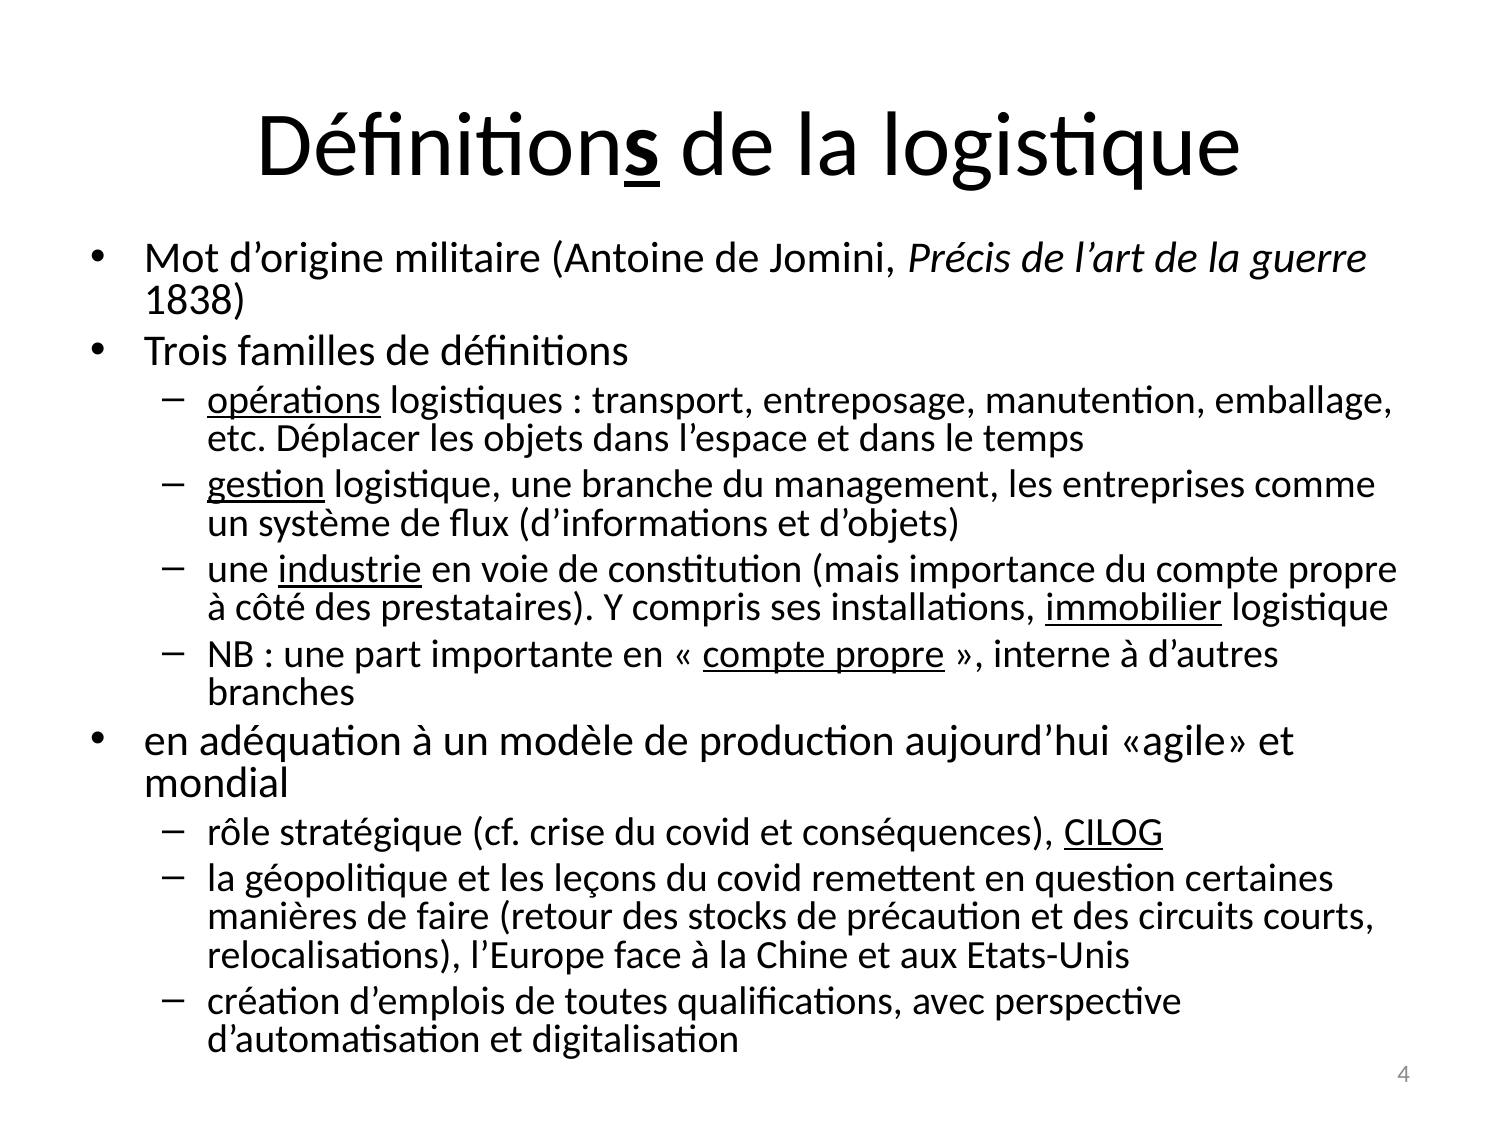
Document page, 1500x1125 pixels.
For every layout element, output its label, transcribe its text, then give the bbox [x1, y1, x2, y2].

list Mot d’origine militaire (Antoine de Jomini, Précis de l’art de la guerre 1838) Trois familles de définitions opérations logistiques : transport, entreposage, manutention, emballage, etc. Déplacer les objets dans l’espace et dans le temps gestion logistique, une branche du management, les entreprises comme un système de flux (d’informations et d’objets) une industrie en voie de constitution (mais importance du compte propre à côté des prestataires). Y compris ses installations, immobilier logistique NB : une part importante en « compte propre », interne à d’autres branches en adéquation à un modèle de production aujourd’hui «agile» et mondial rôle stratégique (cf. crise du covid et conséquences), CILOG la géopolitique et les leçons du covid remettent en question certaines manières de faire (retour des stocks de précaution et des circuits courts, relocalisations), l’Europe face à la Chine et aux Etats-Unis création d’emplois de toutes qualifications, avec perspective d’automatisation et digitalisation [75, 231, 1425, 1083]
slide_number 4 [1074, 1042, 1425, 1103]
title Définitions de la logistique [75, 45, 1425, 231]
